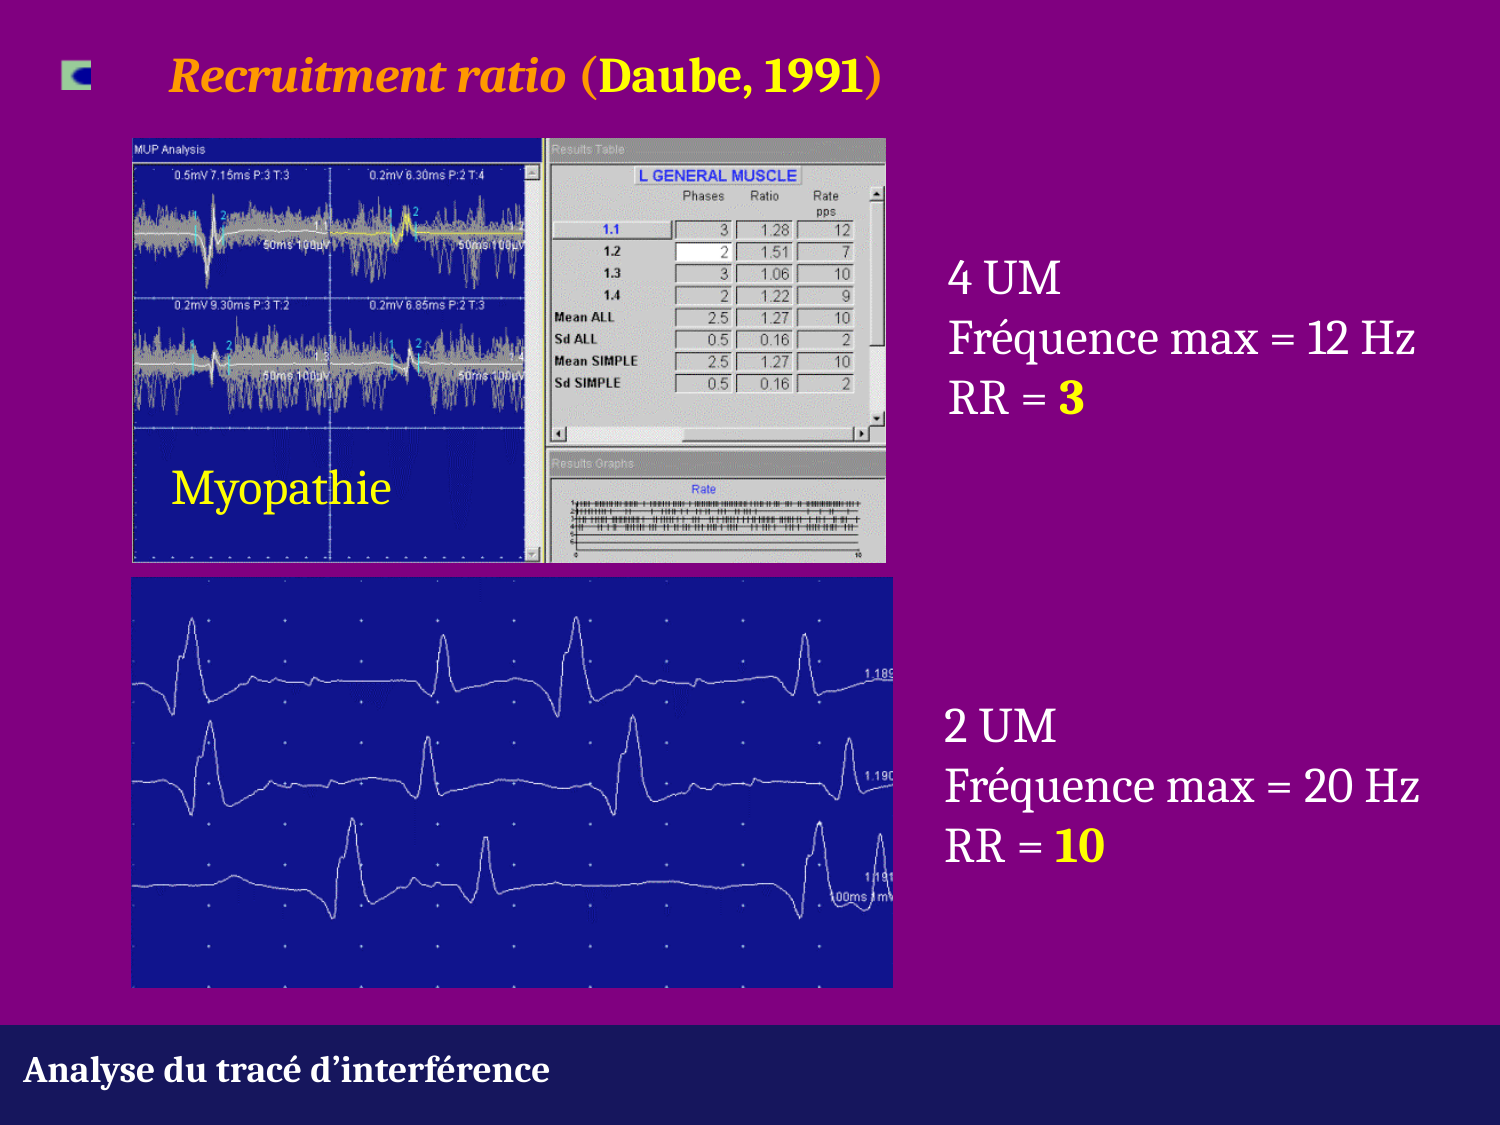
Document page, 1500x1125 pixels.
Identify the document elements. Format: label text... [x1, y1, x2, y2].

text_box Recruitment ratio (Daube, 1991) [40, 22, 1500, 182]
picture [55, 54, 91, 90]
picture [131, 138, 886, 563]
text_box [0, 0, 1500, 1025]
picture [130, 576, 893, 988]
text_box Analyse du tracé d’interférence [8, 1037, 746, 1098]
text_box 2 UM Fréquence max = 20 Hz RR = 10 [929, 684, 1436, 880]
text_box 4 UM Fréquence max = 12 Hz RR = 3 [933, 237, 1432, 432]
